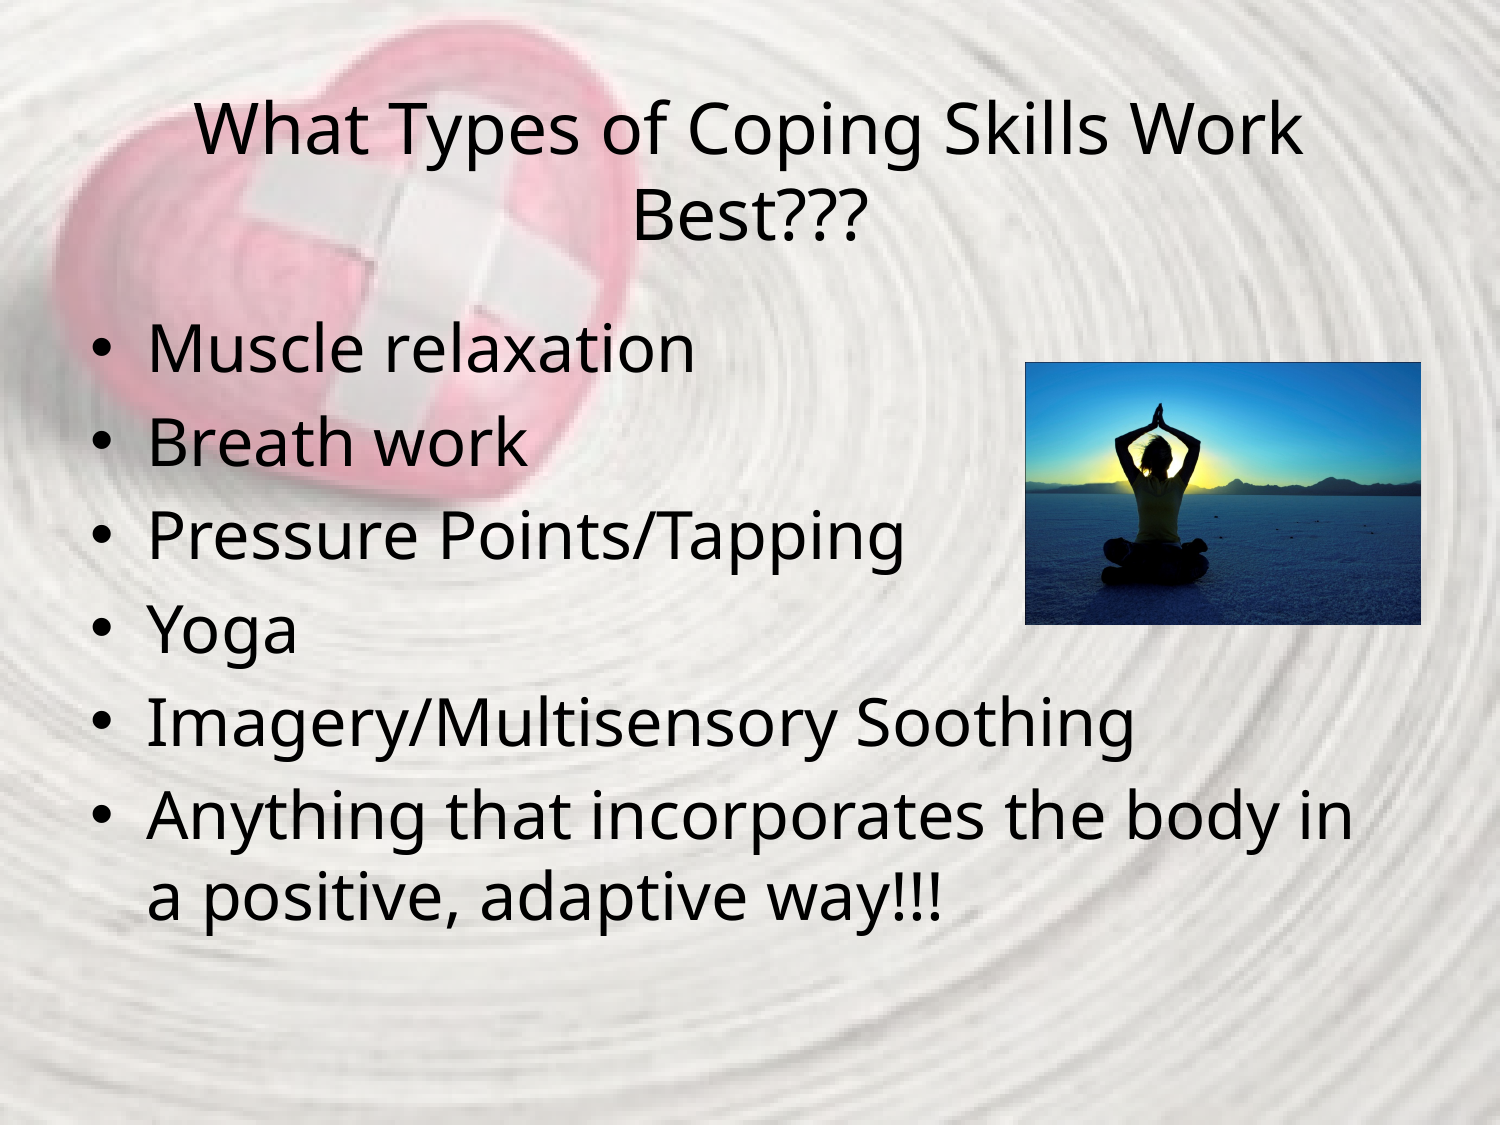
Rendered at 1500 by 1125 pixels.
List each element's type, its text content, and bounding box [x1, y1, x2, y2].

list Muscle relaxation Breath work Pressure Points/Tapping Yoga Imagery/Multisensory Soothing Anything that incorporates the body in a positive, adaptive way!!! [74, 298, 1426, 1042]
picture [1024, 362, 1421, 626]
title What Types of Coping Skills Work Best??? [74, 74, 1426, 263]
